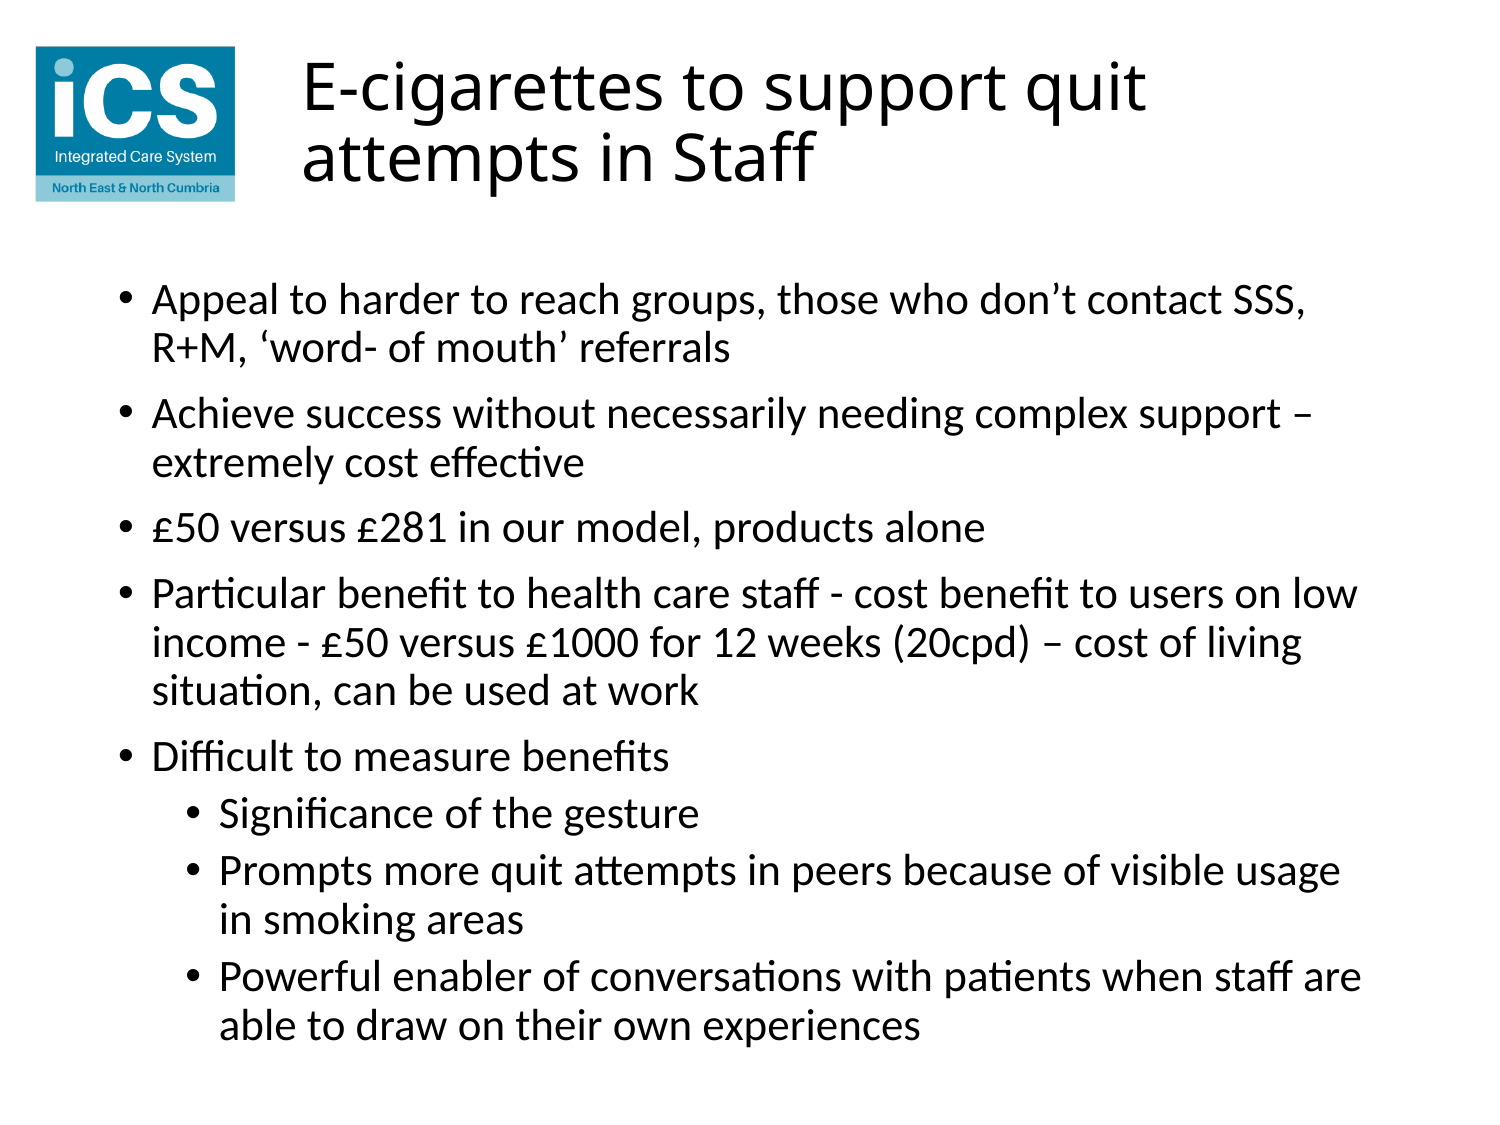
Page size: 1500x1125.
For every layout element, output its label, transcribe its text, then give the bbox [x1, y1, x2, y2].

list Appeal to harder to reach groups, those who don’t contact SSS, R+M, ‘word- of mouth’ referrals Achieve success without necessarily needing complex support – extremely cost effective £50 versus £281 in our model, products alone Particular benefit to health care staff - cost benefit to users on low income - £50 versus £1000 for 12 weeks (20cpd) – cost of living situation, can be used at work Difficult to measure benefits Significance of the gesture Prompts more quit attempts in peers because of visible usage in smoking areas Powerful enabler of conversations with patients when staff are able to draw on their own experiences [103, 267, 1397, 1066]
picture [33, 44, 236, 205]
title E-cigarettes to support quit attempts in Staff [286, 44, 1397, 205]
